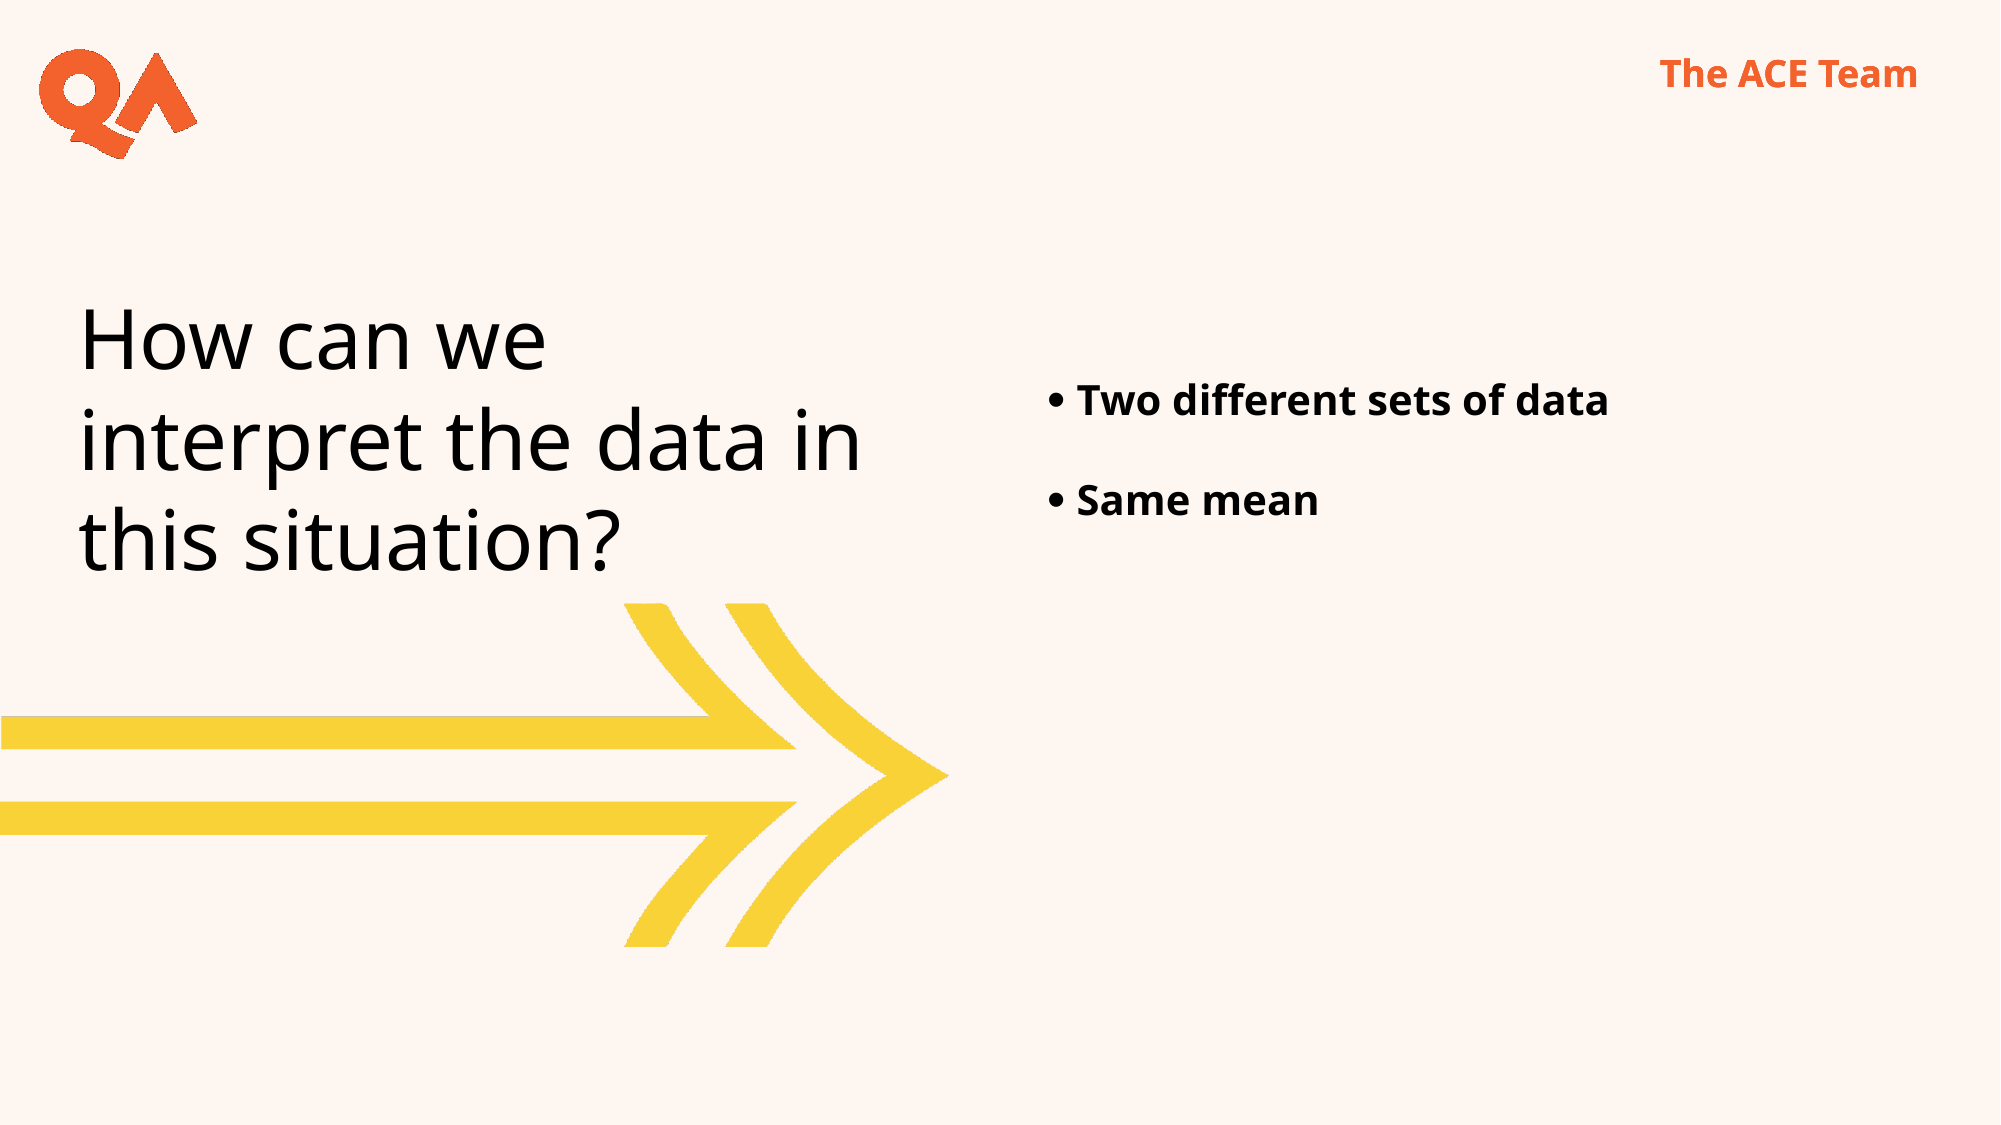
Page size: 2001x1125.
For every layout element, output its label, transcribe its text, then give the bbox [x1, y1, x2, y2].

picture [39, 49, 197, 159]
picture [0, 603, 950, 947]
text_box How can we interpret the data in this situation? [63, 210, 889, 603]
text_box The ACE Team [1645, 42, 1935, 103]
text_box Two different sets of data Same mean [1032, 308, 1761, 565]
